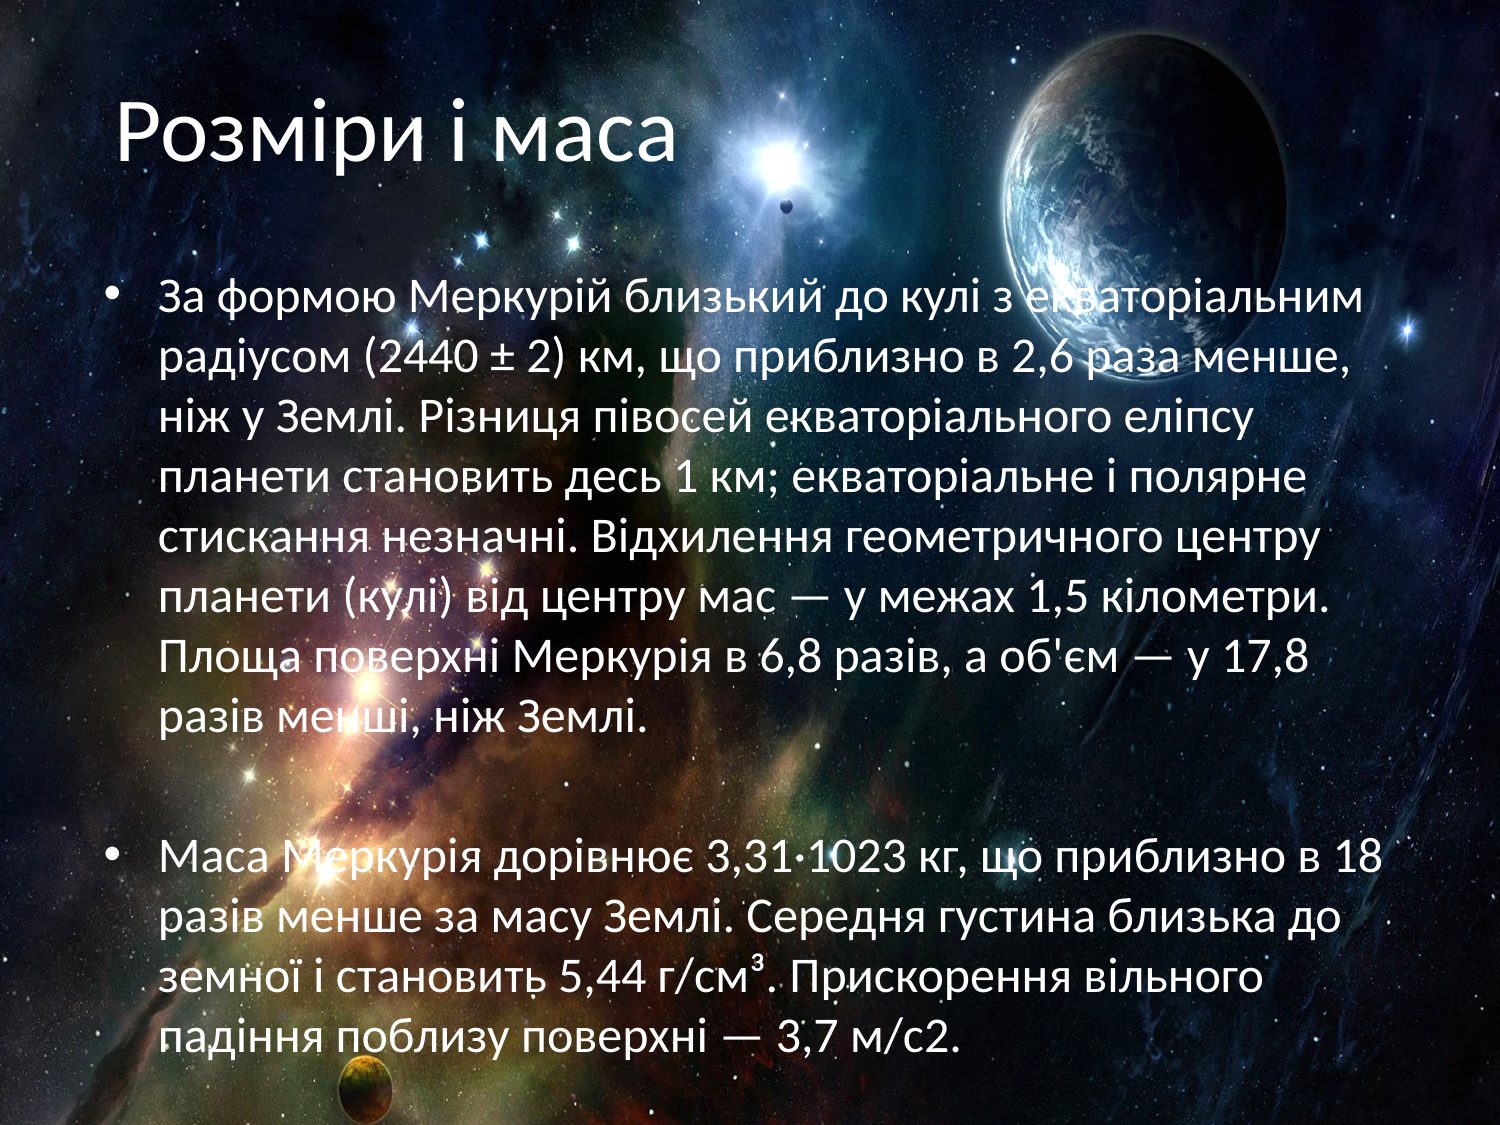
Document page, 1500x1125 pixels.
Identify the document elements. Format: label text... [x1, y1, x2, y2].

list За формою Меркурій близький до кулі з екваторіальним радіусом (2440 ± 2) км, що приблизно в 2,6 раза менше, ніж у Землі. Різниця півосей екваторіального еліпсу планети становить десь 1 км; екваторіальне і полярне стискання незначні. Відхилення геометричного центру планети (кулі) від центру мас — у межах 1,5 кілометри. Площа поверхні Меркурія в 6,8 разів, а об'єм — у 17,8 разів менші, ніж Землі. Маса Меркурія дорівнює 3,31·1023 кг, що приблизно в 18 разів менше за масу Землі. Середня густина близька до земної і становить 5,44 г/см³. Прискорення вільного падіння поблизу поверхні — 3,7 м/с2. [88, 255, 1439, 1076]
title Розміри і маса [0, 30, 1073, 219]
picture [0, 0, 1500, 1125]
